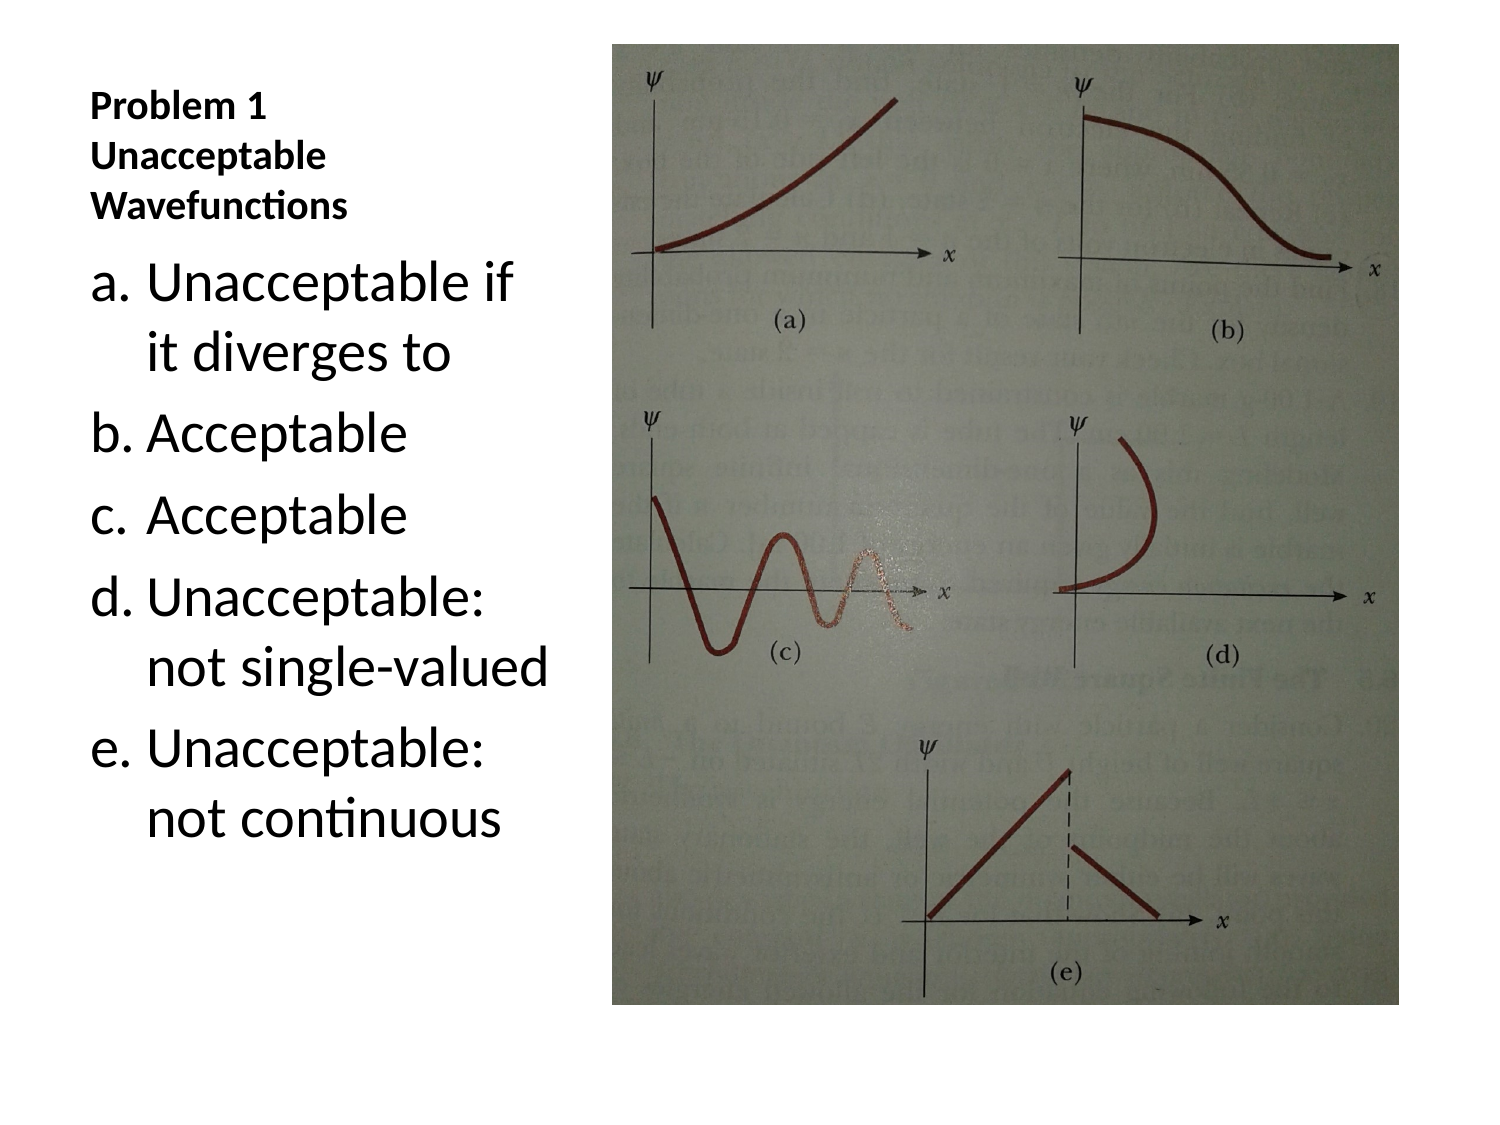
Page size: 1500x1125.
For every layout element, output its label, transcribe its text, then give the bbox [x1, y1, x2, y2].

title Problem 1 Unacceptable Wavefunctions [75, 44, 569, 236]
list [612, 44, 1400, 1006]
